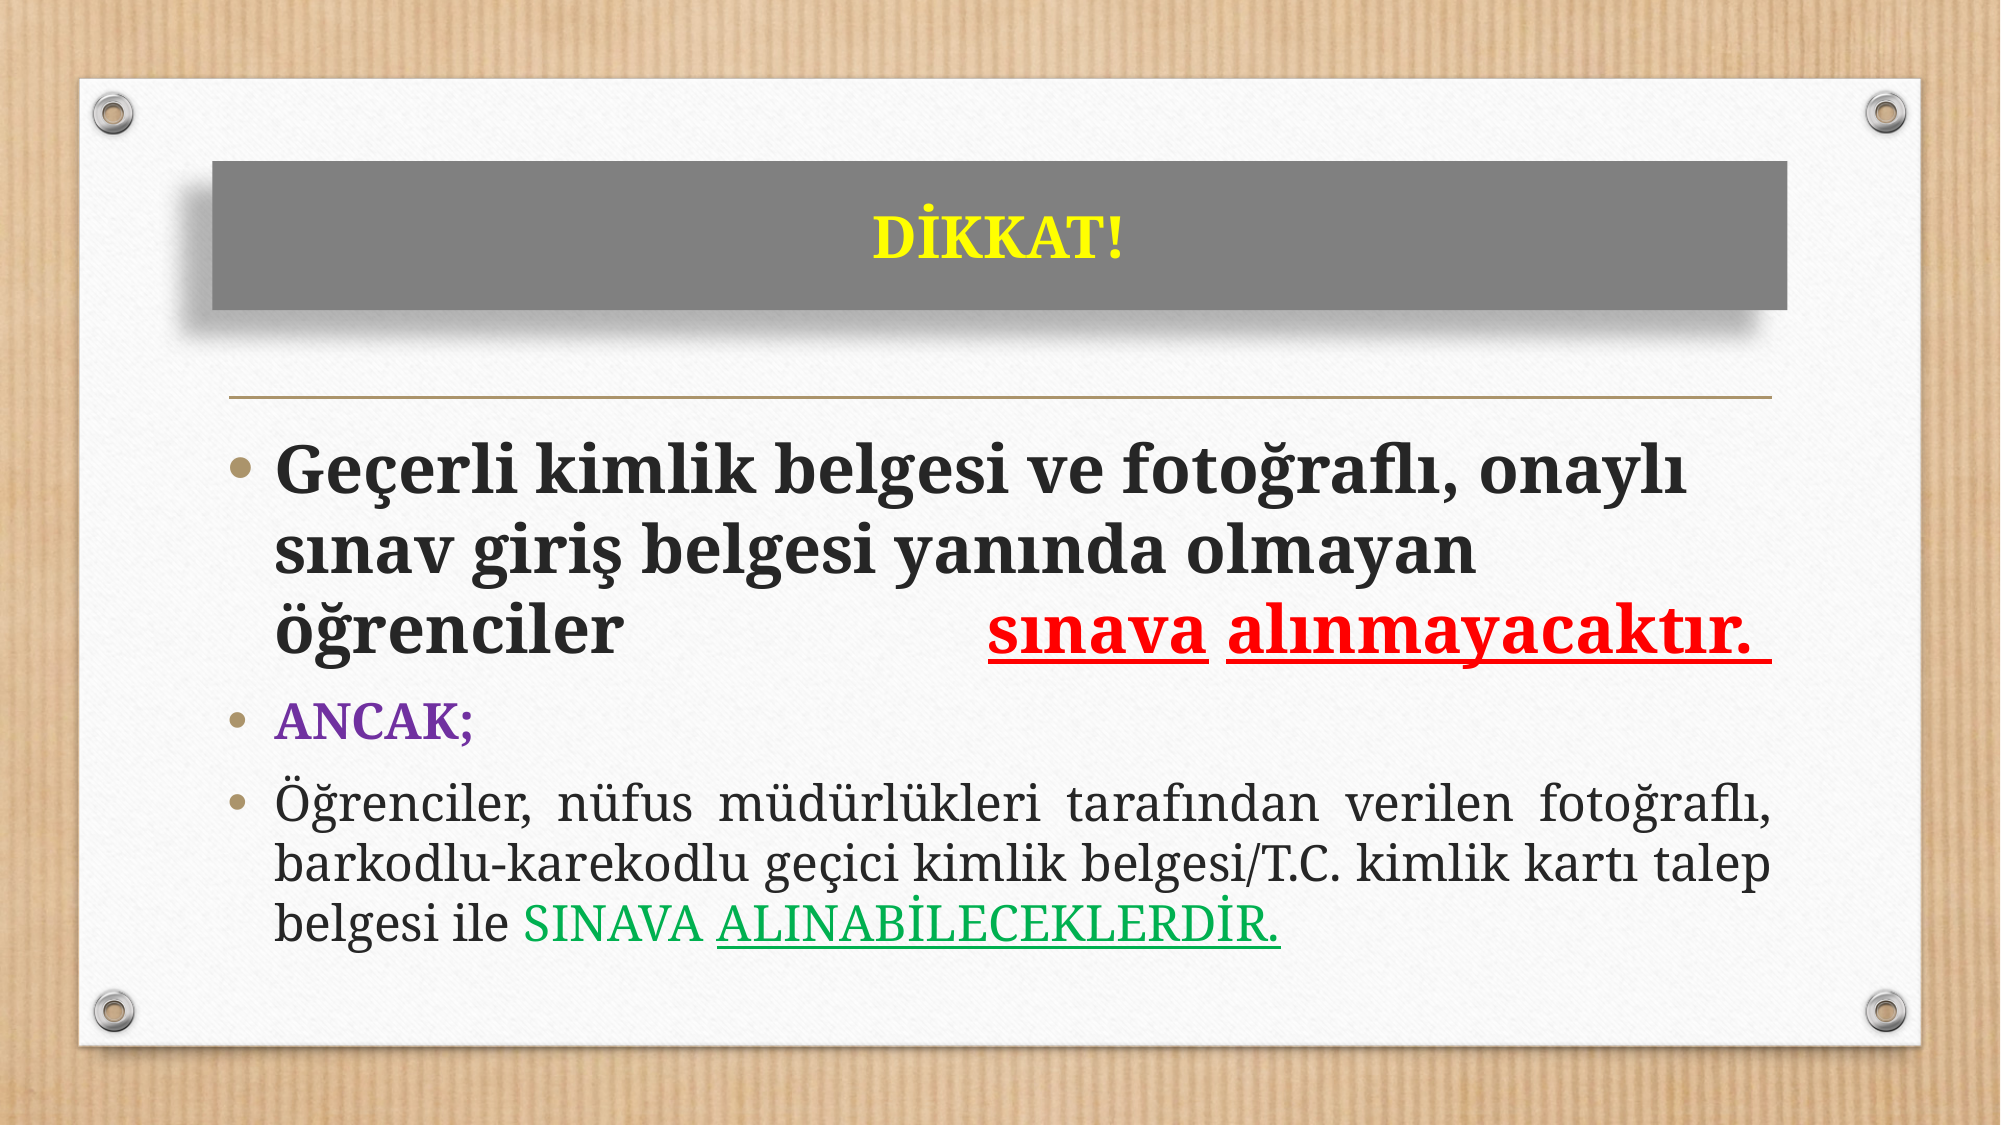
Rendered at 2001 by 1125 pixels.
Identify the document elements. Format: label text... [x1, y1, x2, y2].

title DİKKAT! [212, 161, 1788, 311]
picture [0, 0, 2001, 1125]
list Geçerli kimlik belgesi ve fotoğraflı, onaylı sınav giriş belgesi yanında olmayan öğrenciler sınava alınmayacaktır. ANCAK; Öğrenciler, nüfus müdürlükleri tarafından verilen fotoğraflı, barkodlu-karekodlu geçici kimlik belgesi/T.C. kimlik kartı talep belgesi ile SINAVA ALINABİLECEKLERDİR. [212, 419, 1788, 964]
